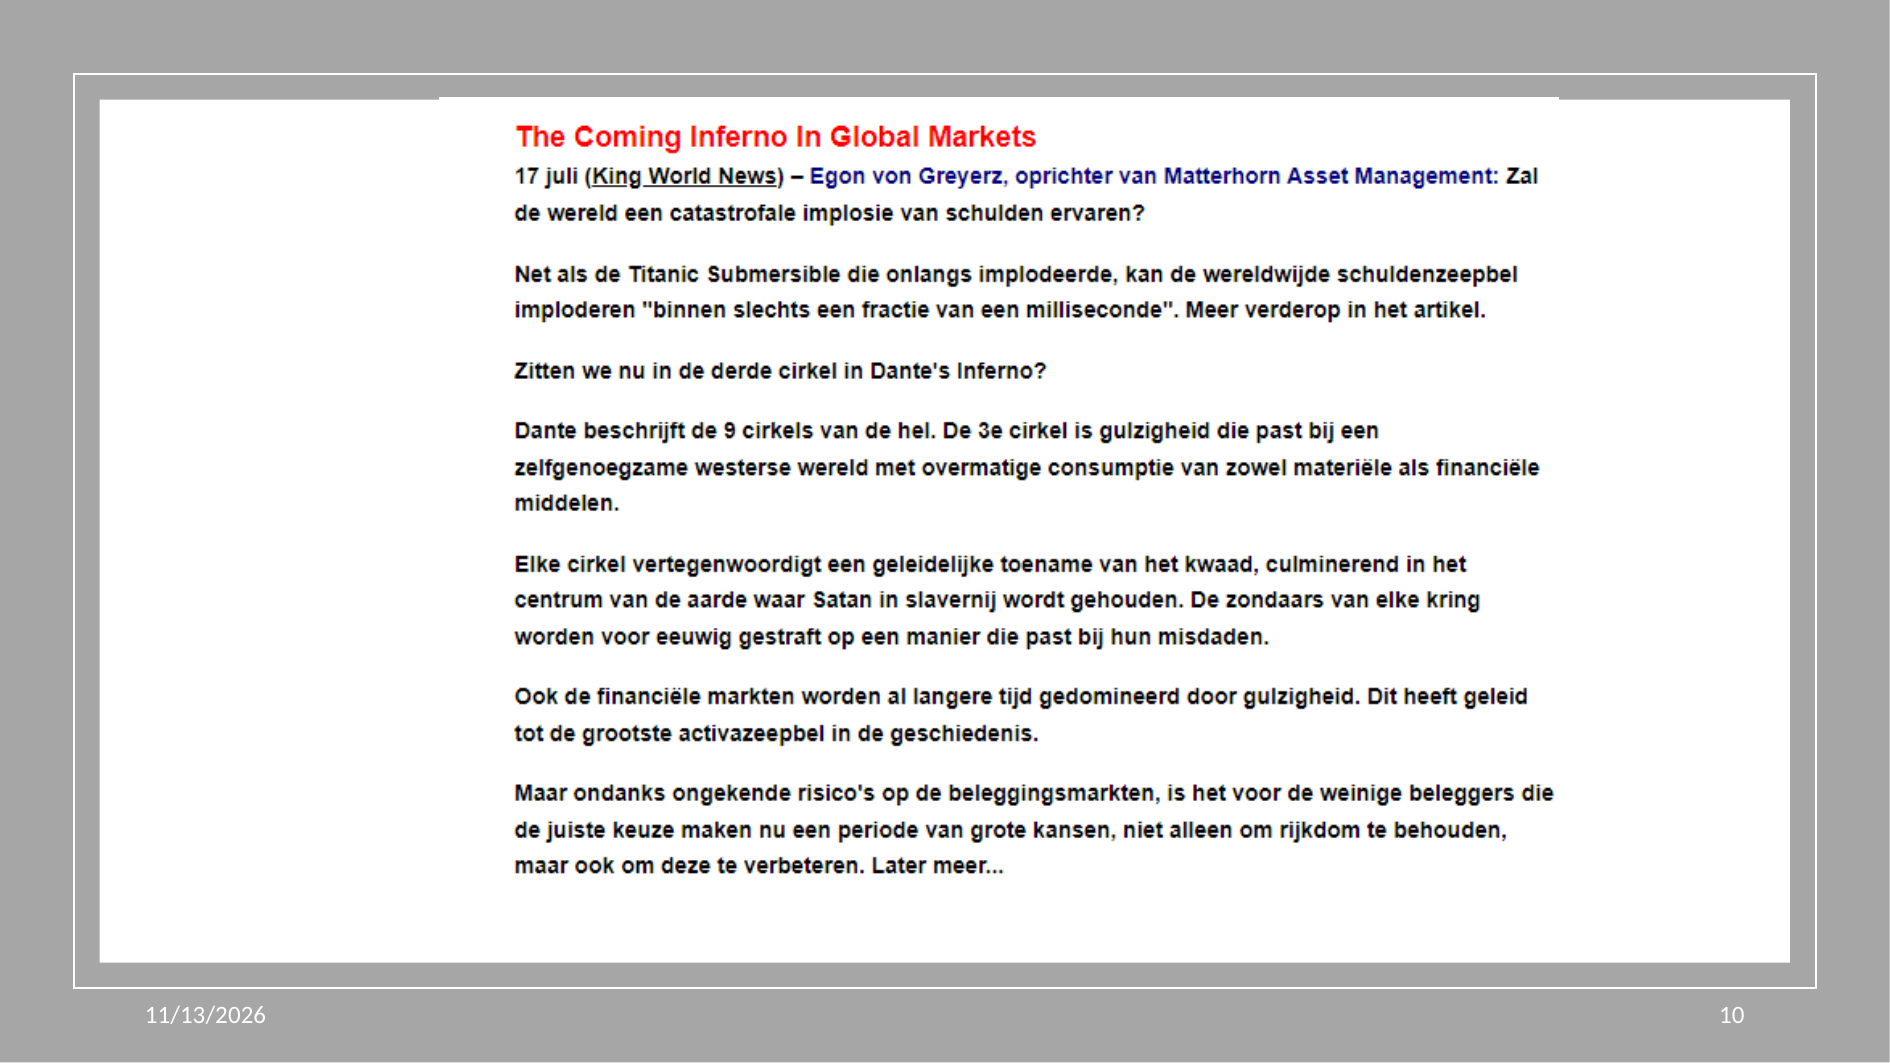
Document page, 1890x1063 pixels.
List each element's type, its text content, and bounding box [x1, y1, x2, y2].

text_box [0, 0, 1890, 1063]
text_box [99, 99, 1791, 964]
picture [439, 97, 1559, 888]
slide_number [129, 984, 556, 1042]
text_box [73, 73, 1817, 989]
slide_number 10 [1334, 984, 1760, 1042]
